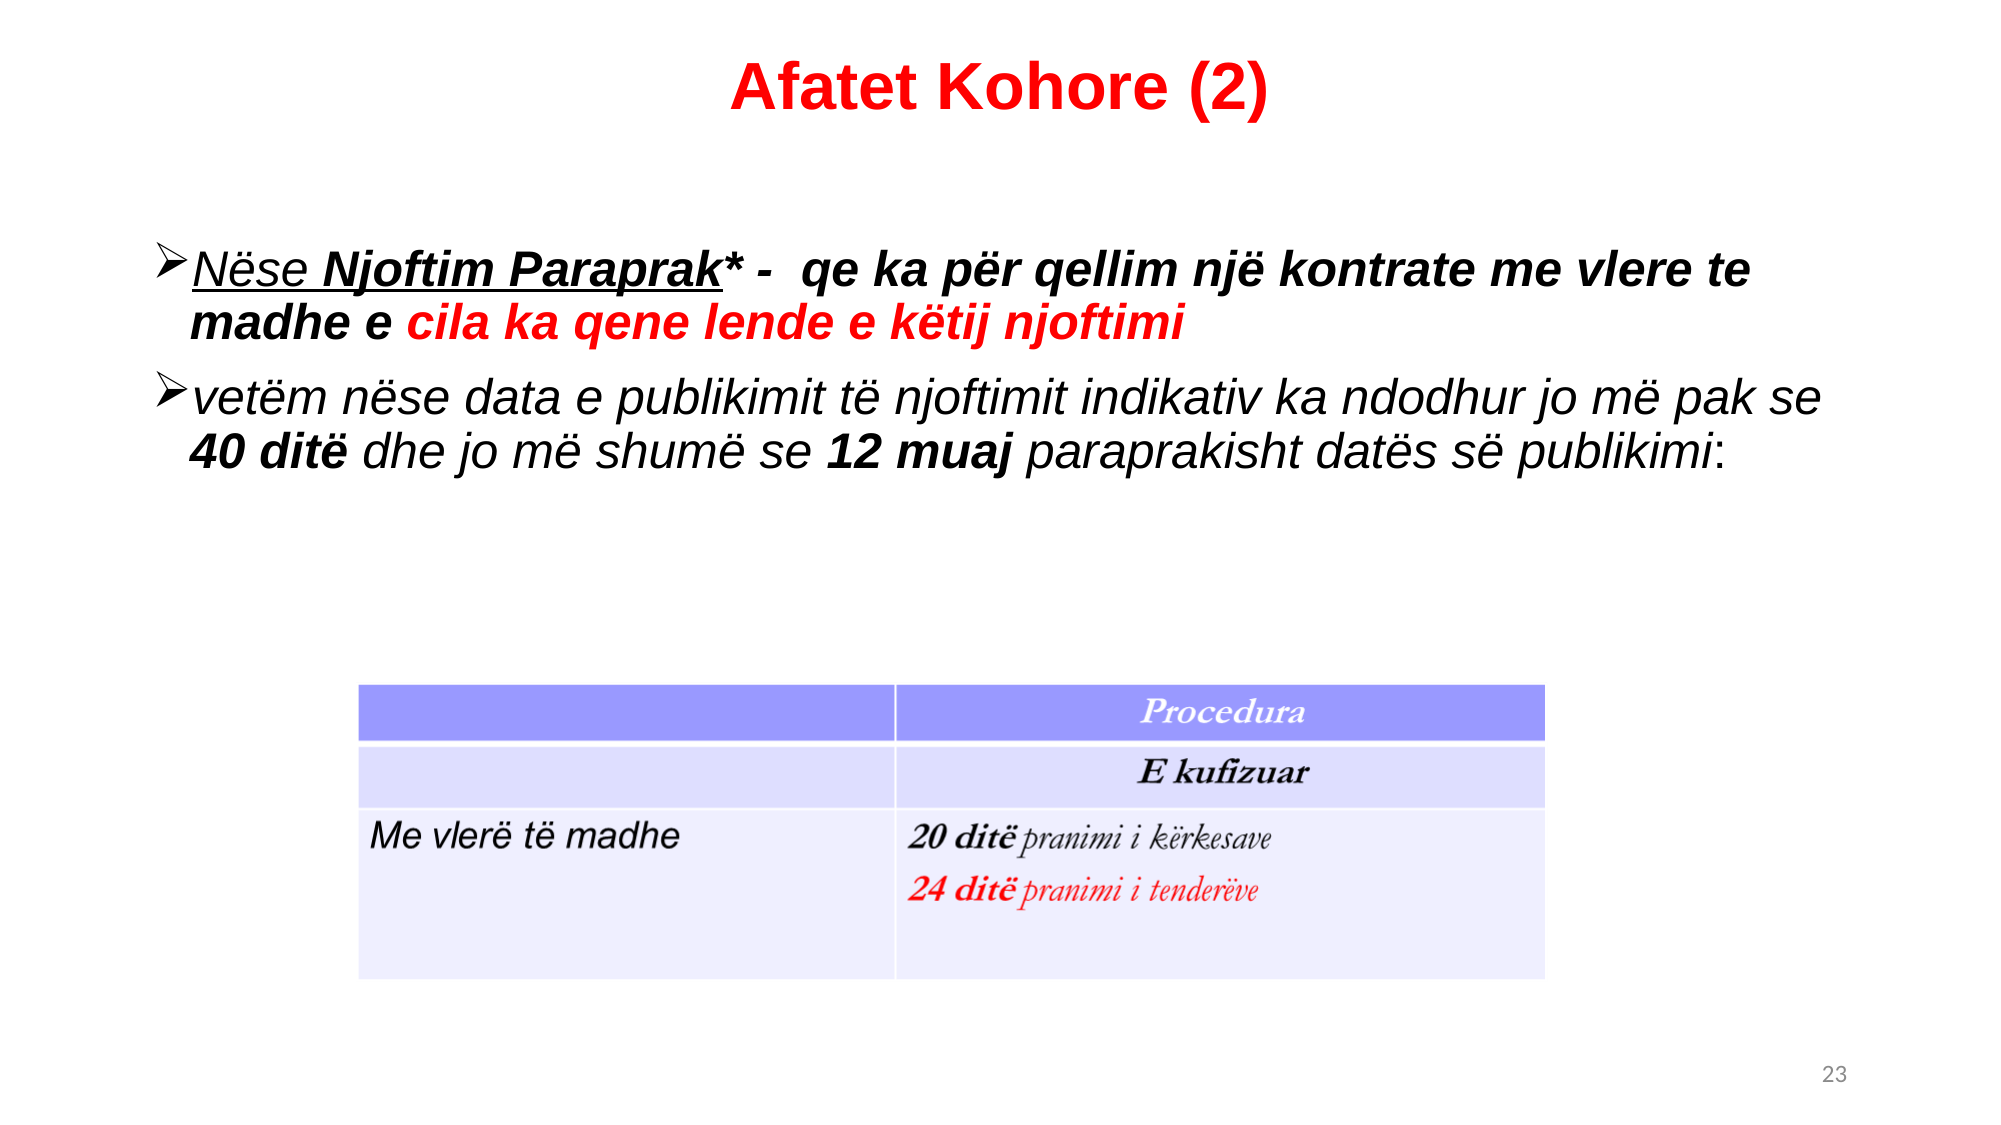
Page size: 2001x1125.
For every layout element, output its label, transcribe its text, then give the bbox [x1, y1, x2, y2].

picture [356, 676, 1551, 983]
slide_number 23 [1412, 1042, 1863, 1103]
title Afatet Kohore (2) [137, 7, 1863, 151]
list Nëse Njoftim Paraprak* - qe ka për qellim një kontrate me vlere te madhe e cila ka qene lende e këtij njoftimi vetëm nëse data e publikimit të njoftimit indikativ ka ndodhur jo më pak se 40 ditë dhe jo më shumë se 12 muaj paraprakisht datës së publikimi: [137, 151, 1863, 1014]
